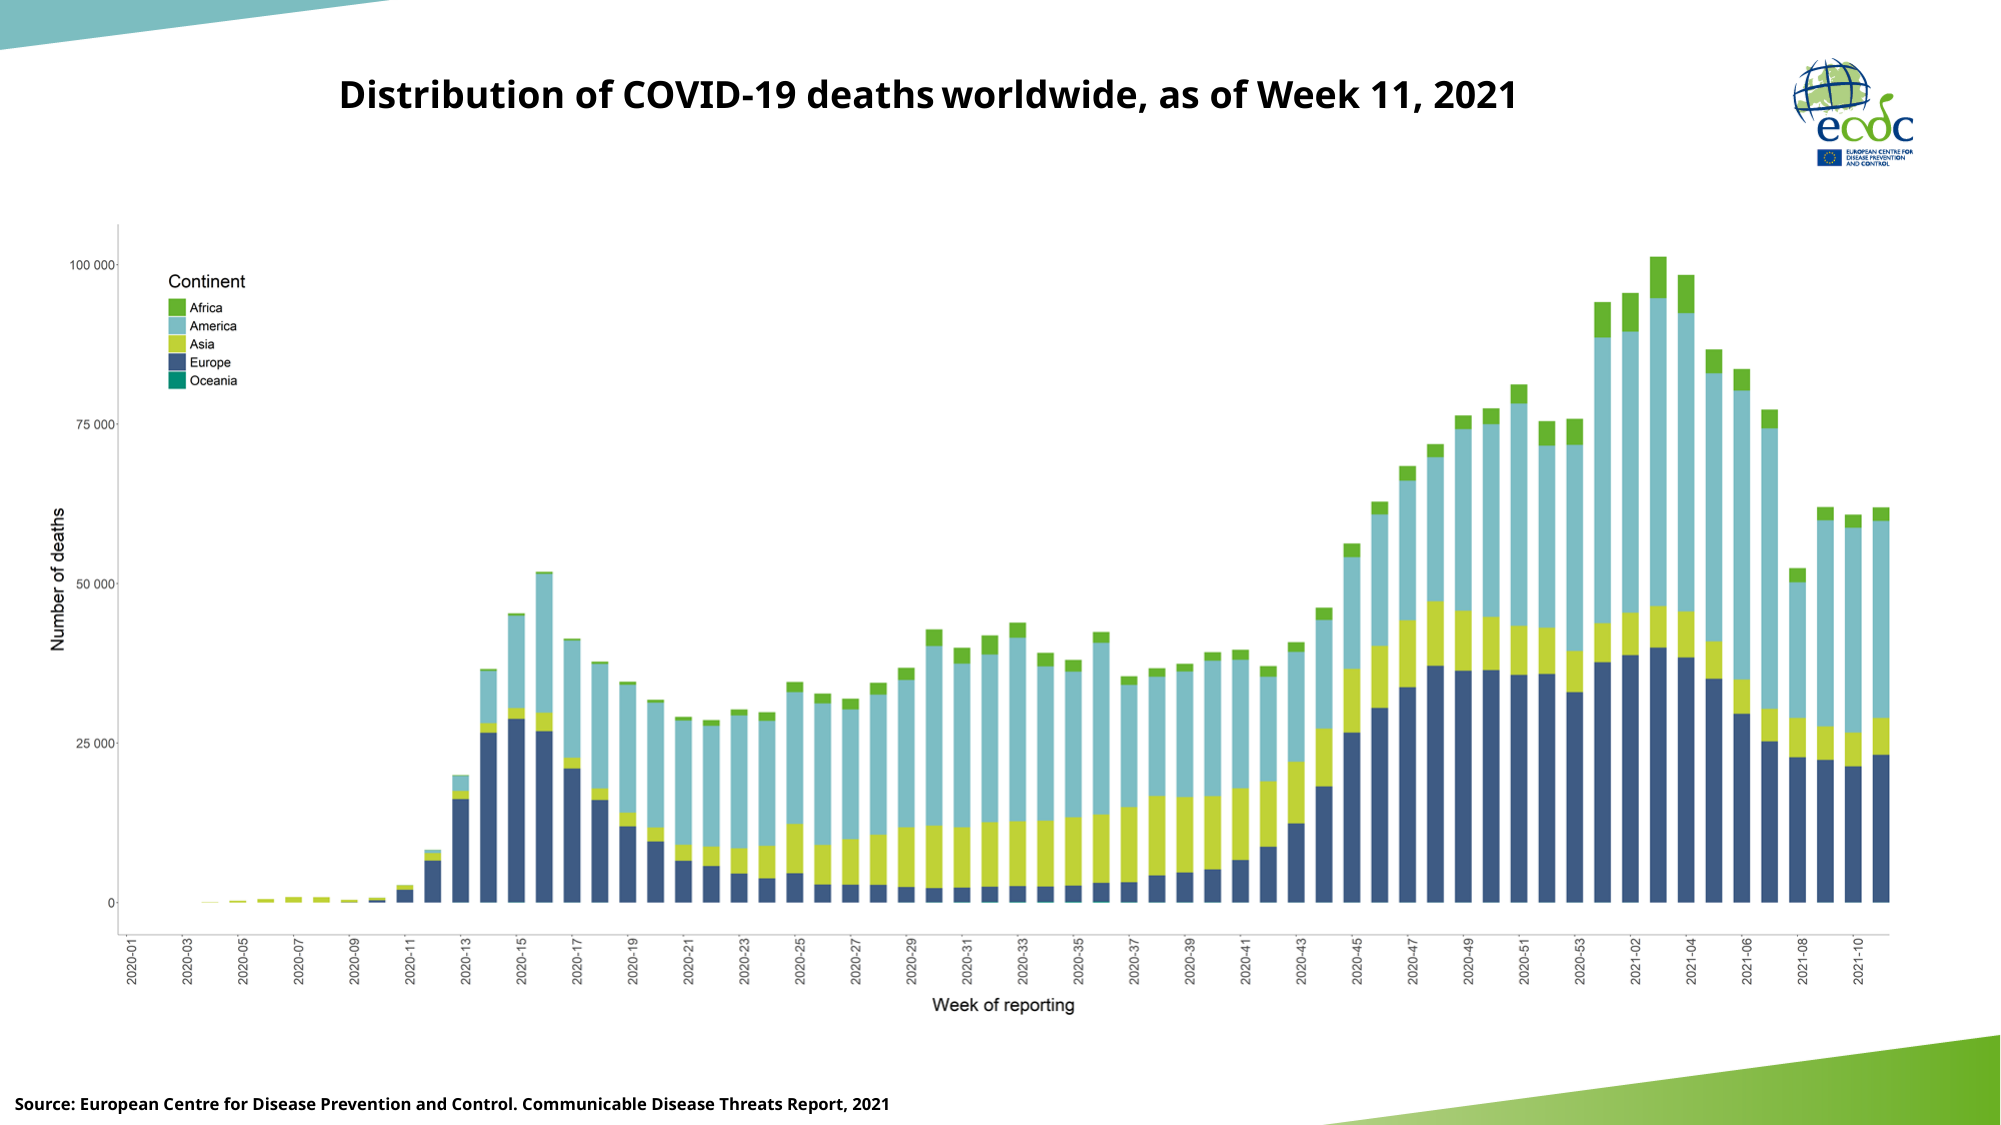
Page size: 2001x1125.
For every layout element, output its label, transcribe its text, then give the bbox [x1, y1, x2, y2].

picture [0, 0, 2001, 1125]
slide_number 3 [1044, 1065, 1495, 1125]
title Distribution of COVID-19 deaths worldwide, as of Week 11, 2021 [84, 18, 1784, 175]
